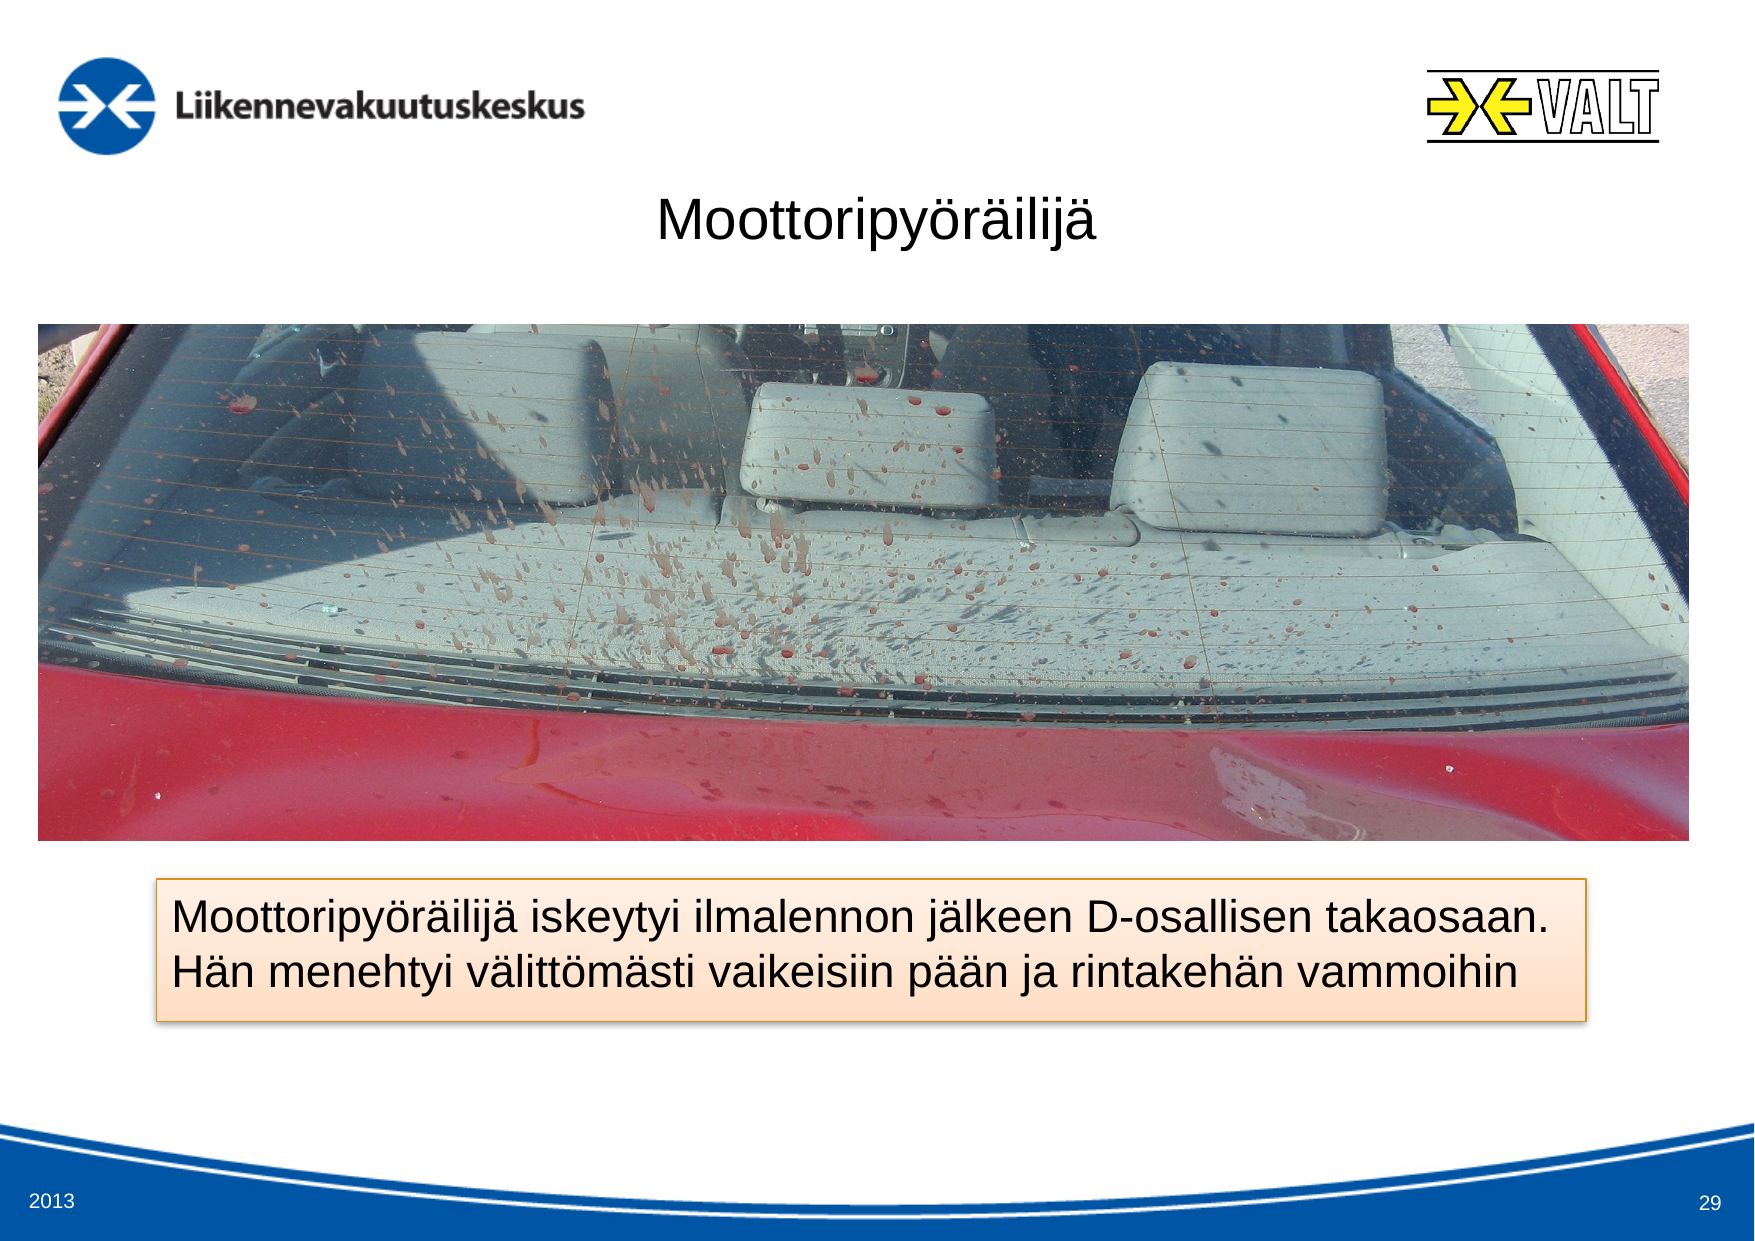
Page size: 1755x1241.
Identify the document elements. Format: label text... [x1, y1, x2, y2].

picture [0, 0, 1755, 1241]
text_box Moottoripyöräilijä iskeytyi ilmalennon jälkeen D-osallisen takaosaan. Hän menehtyi välittömästi vaikeisiin pään ja rintakehän vammoihin [156, 879, 1622, 1022]
title Moottoripyöräilijä [87, 151, 1667, 282]
slide_number 2013 [11, 1175, 249, 1225]
slide_number 29 [1573, 1177, 1739, 1227]
